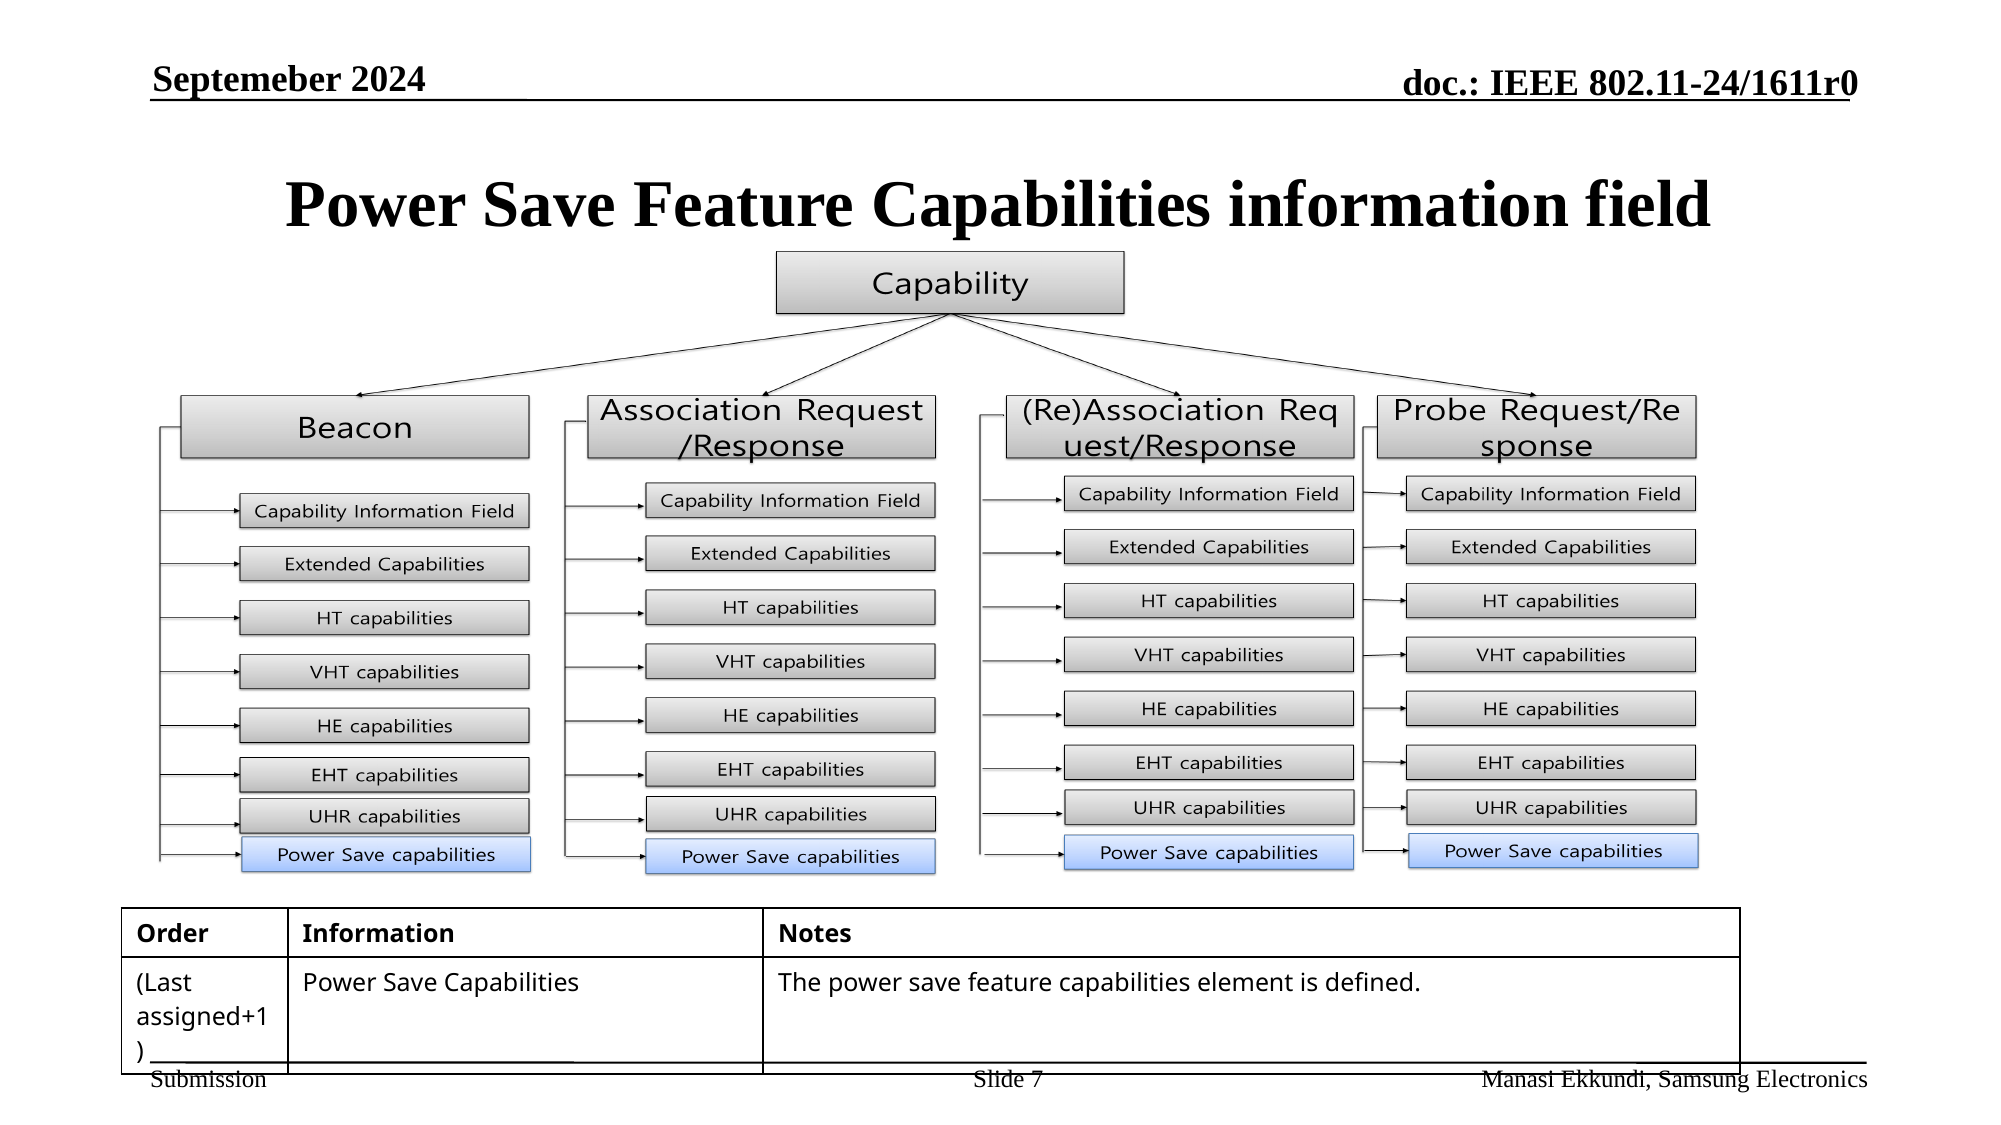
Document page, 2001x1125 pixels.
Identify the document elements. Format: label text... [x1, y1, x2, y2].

picture [156, 249, 1705, 881]
table_header Information [289, 909, 762, 956]
table_header Notes [764, 909, 1739, 956]
slide_number Septemeber 2024 [152, 54, 563, 100]
table_header Order [122, 909, 287, 956]
footer Manasi Ekkundi, Samsung Electronics [1171, 1061, 1869, 1093]
slide_number Slide 7 [950, 1075, 1067, 1123]
table_cell (Last assigned+1) [122, 958, 287, 1073]
table_cell Power Save Capabilities [289, 958, 762, 1073]
table_cell The power save feature capabilities element is defined. [764, 958, 1739, 1073]
title Power Save Feature Capabilities information field [149, 112, 1850, 288]
